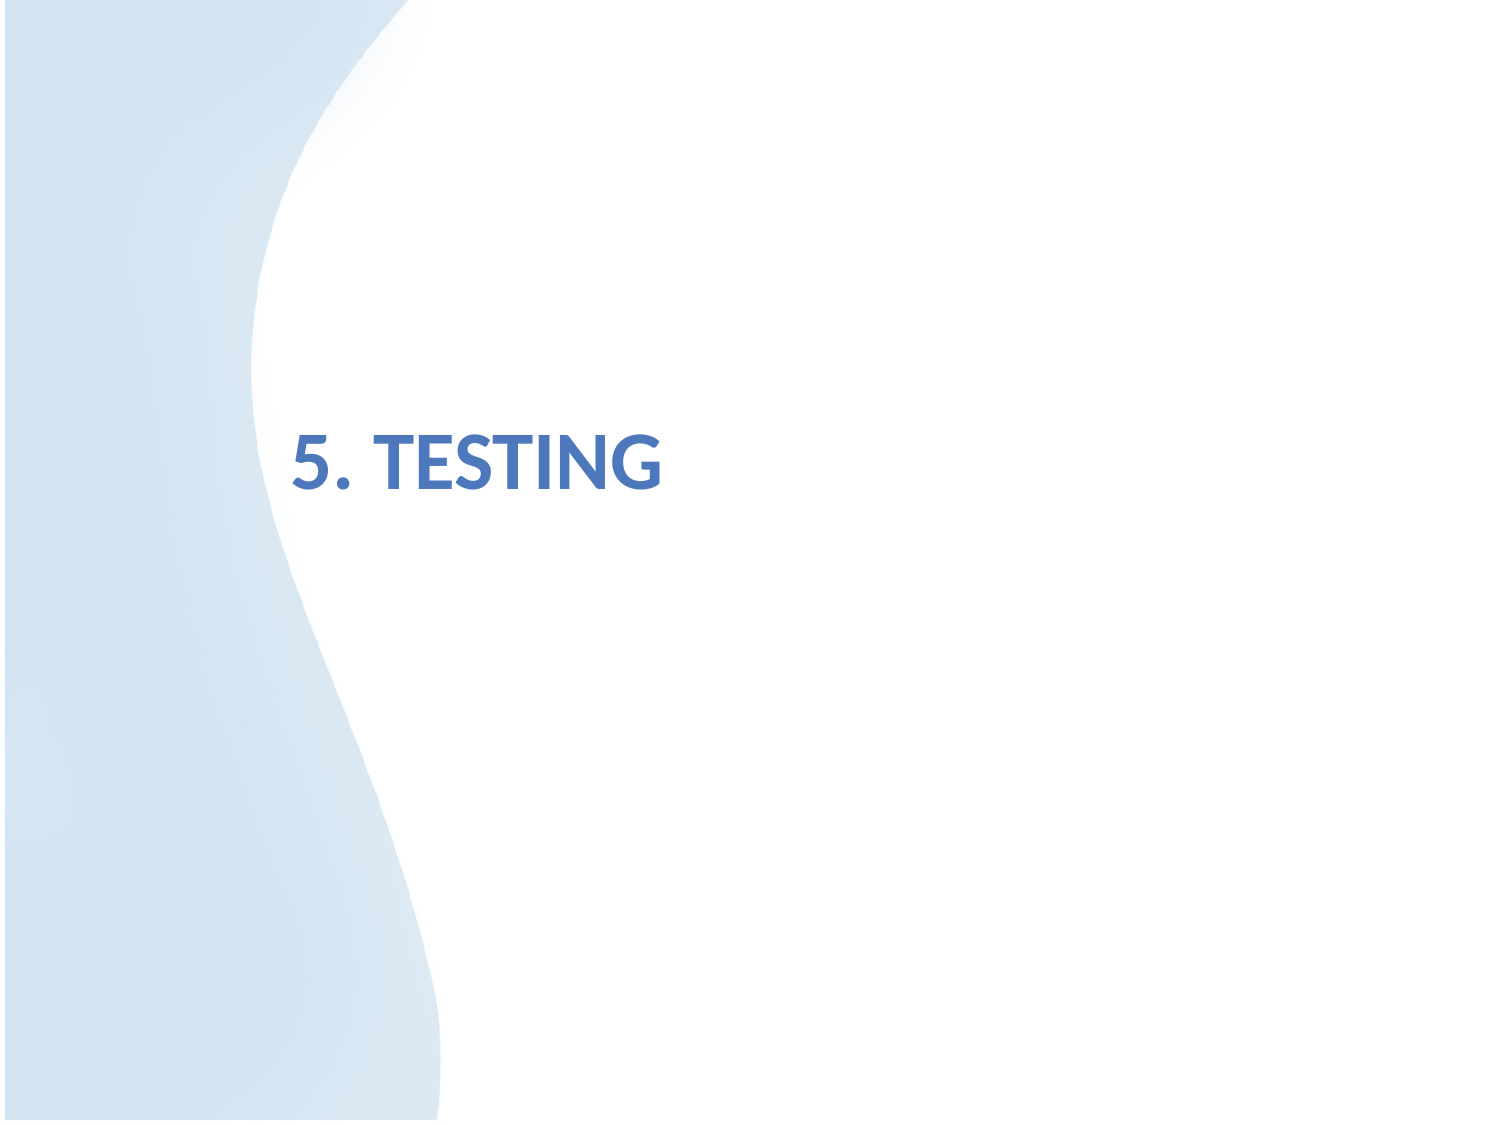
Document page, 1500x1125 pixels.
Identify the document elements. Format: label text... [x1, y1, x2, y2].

picture [0, 0, 1500, 1125]
title 5. TESTING [274, 362, 1438, 551]
